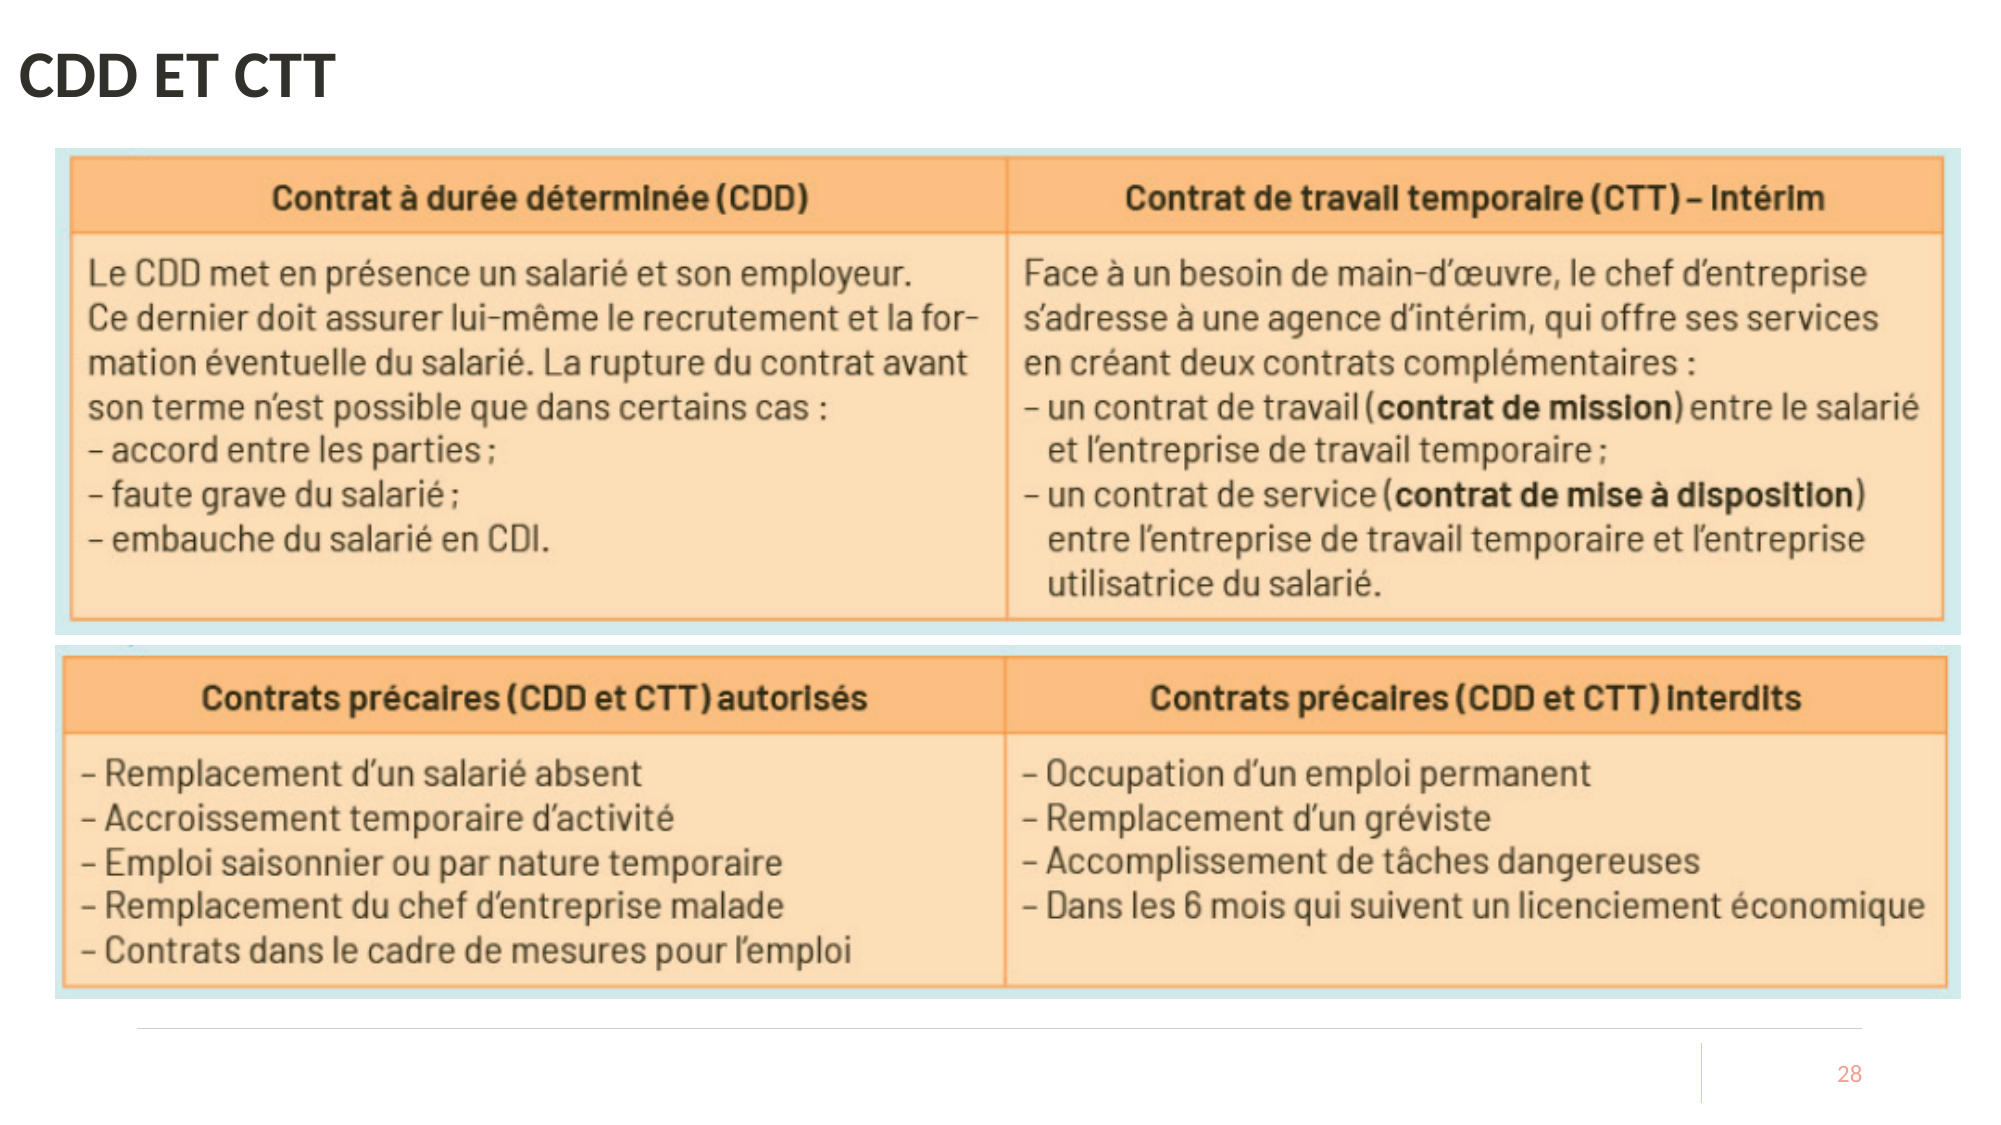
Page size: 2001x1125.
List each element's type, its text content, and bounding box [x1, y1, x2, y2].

picture [54, 645, 1961, 999]
title CDD ET CTT [19, 26, 1981, 126]
slide_number 28 [1720, 1042, 1863, 1103]
picture [54, 148, 1961, 635]
